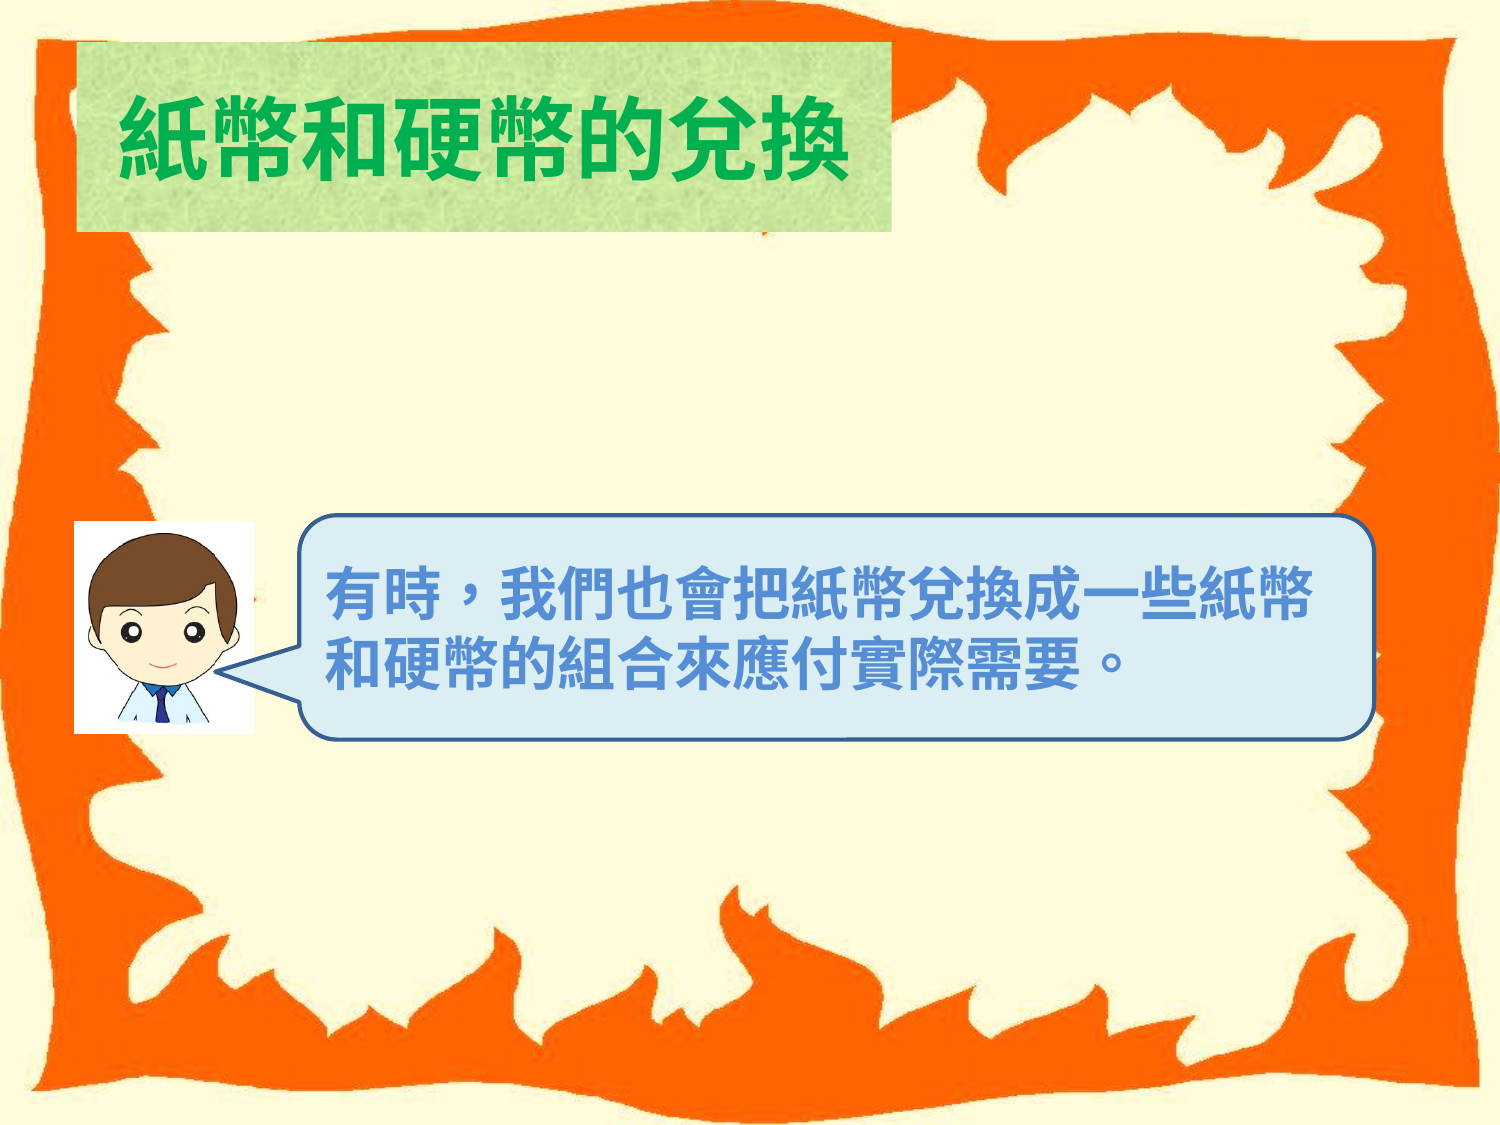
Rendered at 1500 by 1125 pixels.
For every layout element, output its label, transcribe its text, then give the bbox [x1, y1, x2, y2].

text_box 紙幣和硬幣的兌換 [76, 42, 892, 232]
picture [0, 0, 1500, 1125]
text_box 有時，我們也會把紙幣兌換成一些紙幣和硬幣的組合來應付實際需要。 [257, 513, 1377, 742]
